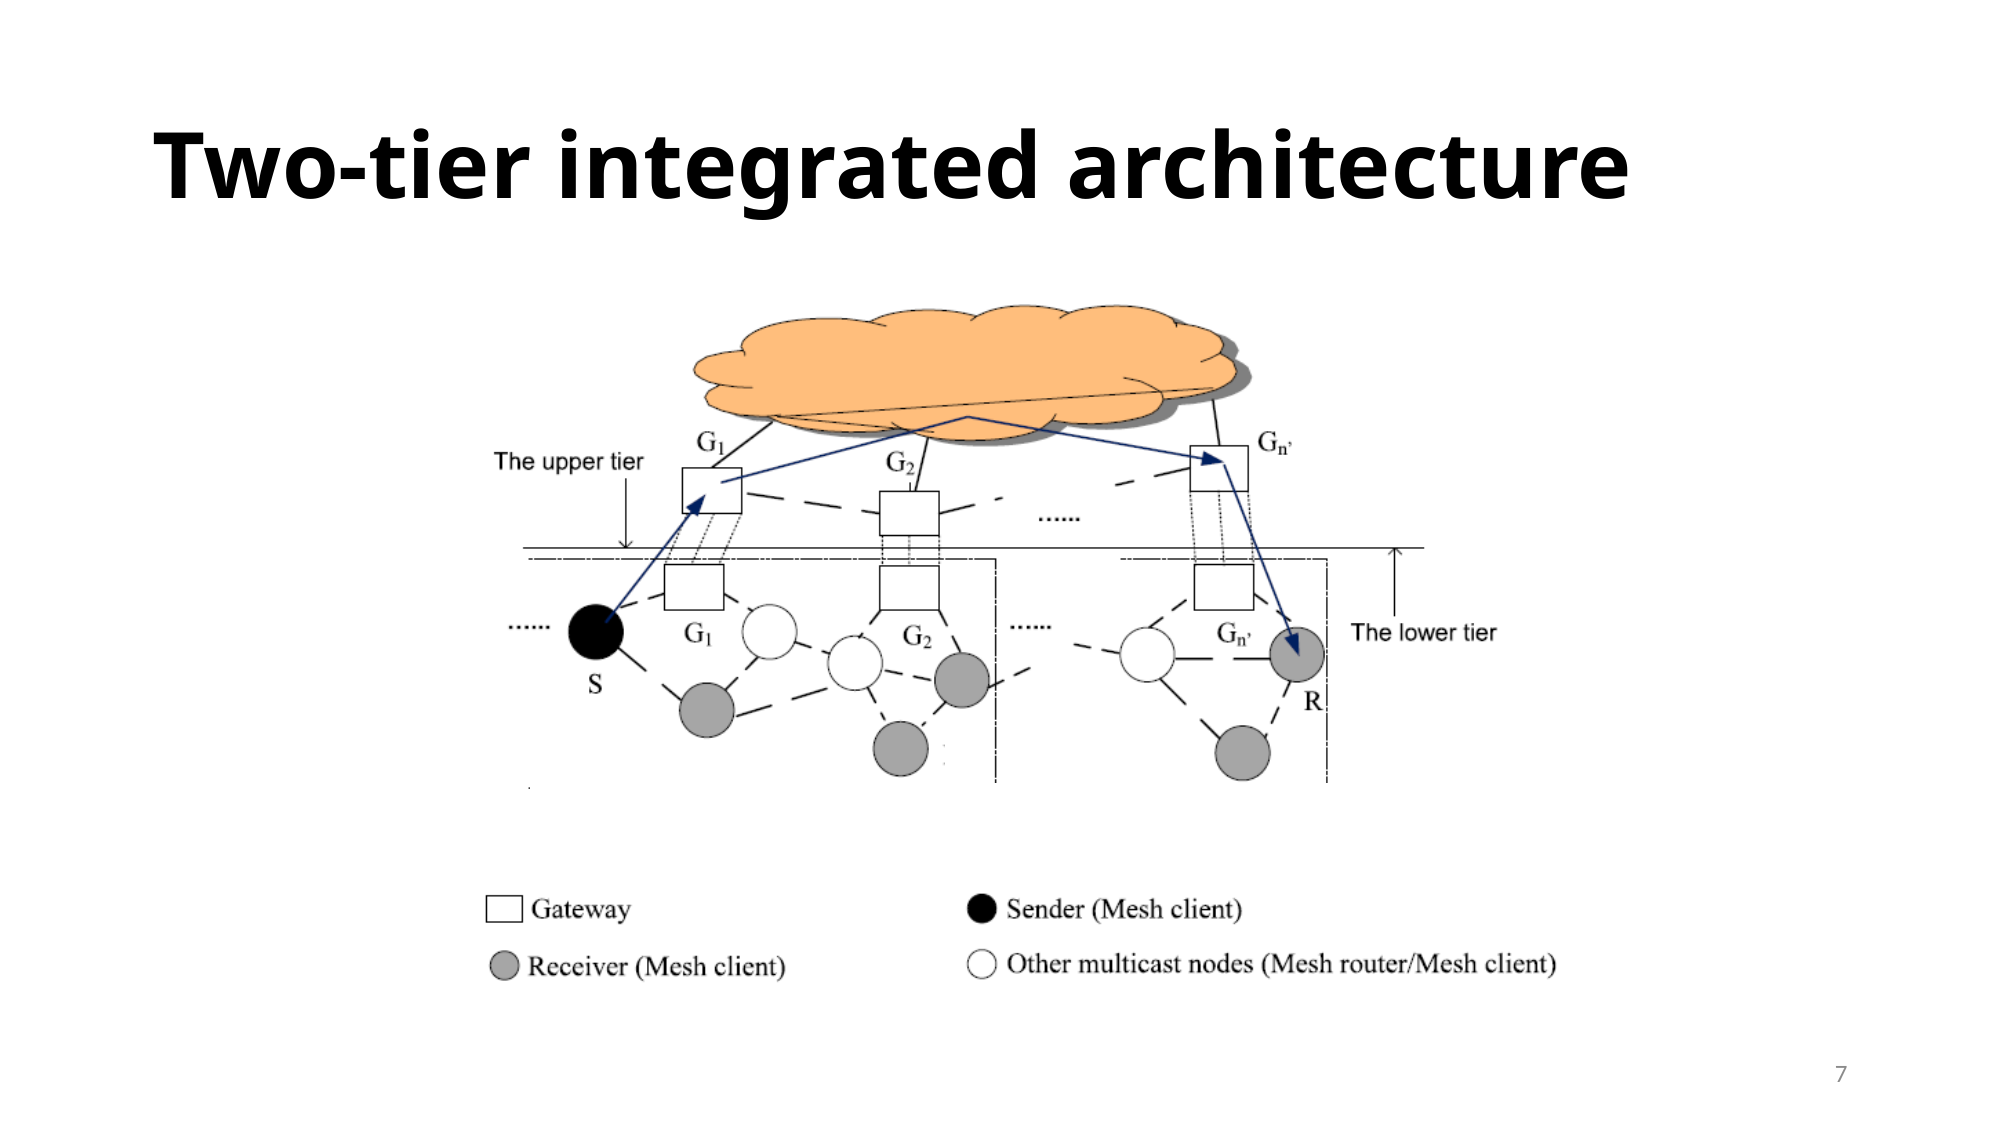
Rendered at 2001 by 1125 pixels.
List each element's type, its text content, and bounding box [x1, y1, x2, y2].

slide_number 7 [1412, 1042, 1863, 1103]
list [428, 299, 1572, 1014]
title Two-tier integrated architecture [137, 59, 1863, 278]
